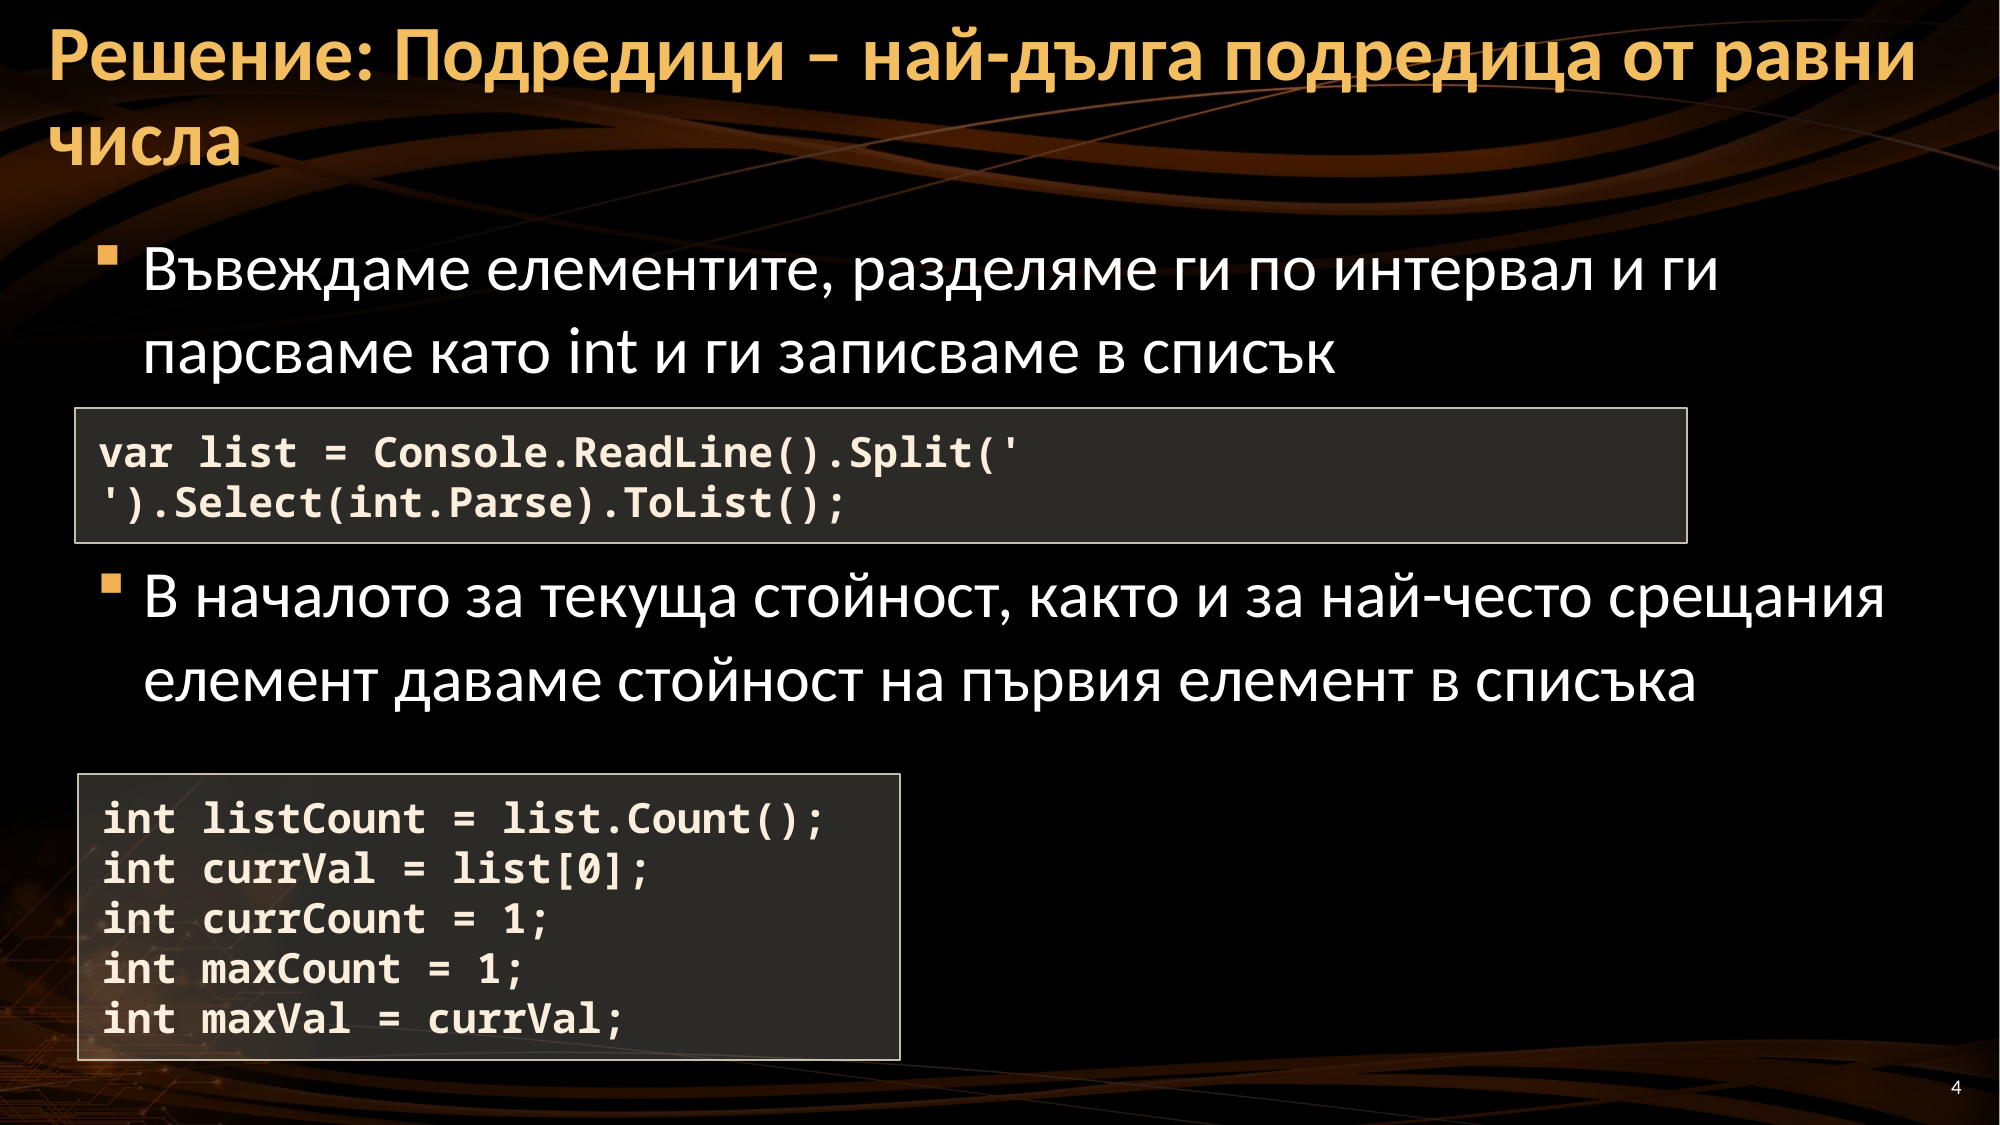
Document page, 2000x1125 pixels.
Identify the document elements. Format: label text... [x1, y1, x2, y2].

list Въвеждаме елементите, разделяме ги по интервал и ги парсваме като int и ги записваме в списък [74, 213, 1906, 450]
text_box int listCount = list.Count(); int currVal = list[0]; int currCount = 1; int maxCount = 1; int maxVal = currVal; [78, 774, 900, 1060]
text_box var list = Console.ReadLine().Split(' ').Select(int.Parse).ToList(); [74, 407, 1688, 544]
slide_number 4 [1897, 1070, 1968, 1103]
picture [0, 0, 2000, 1125]
title Решение: Подредици – най-дълга подредица от равни числа [30, 6, 1968, 189]
text_box В началото за текуща стойност, както и за най-често срещания елемент даваме стойност на първия елемент в списъка [78, 542, 1910, 779]
